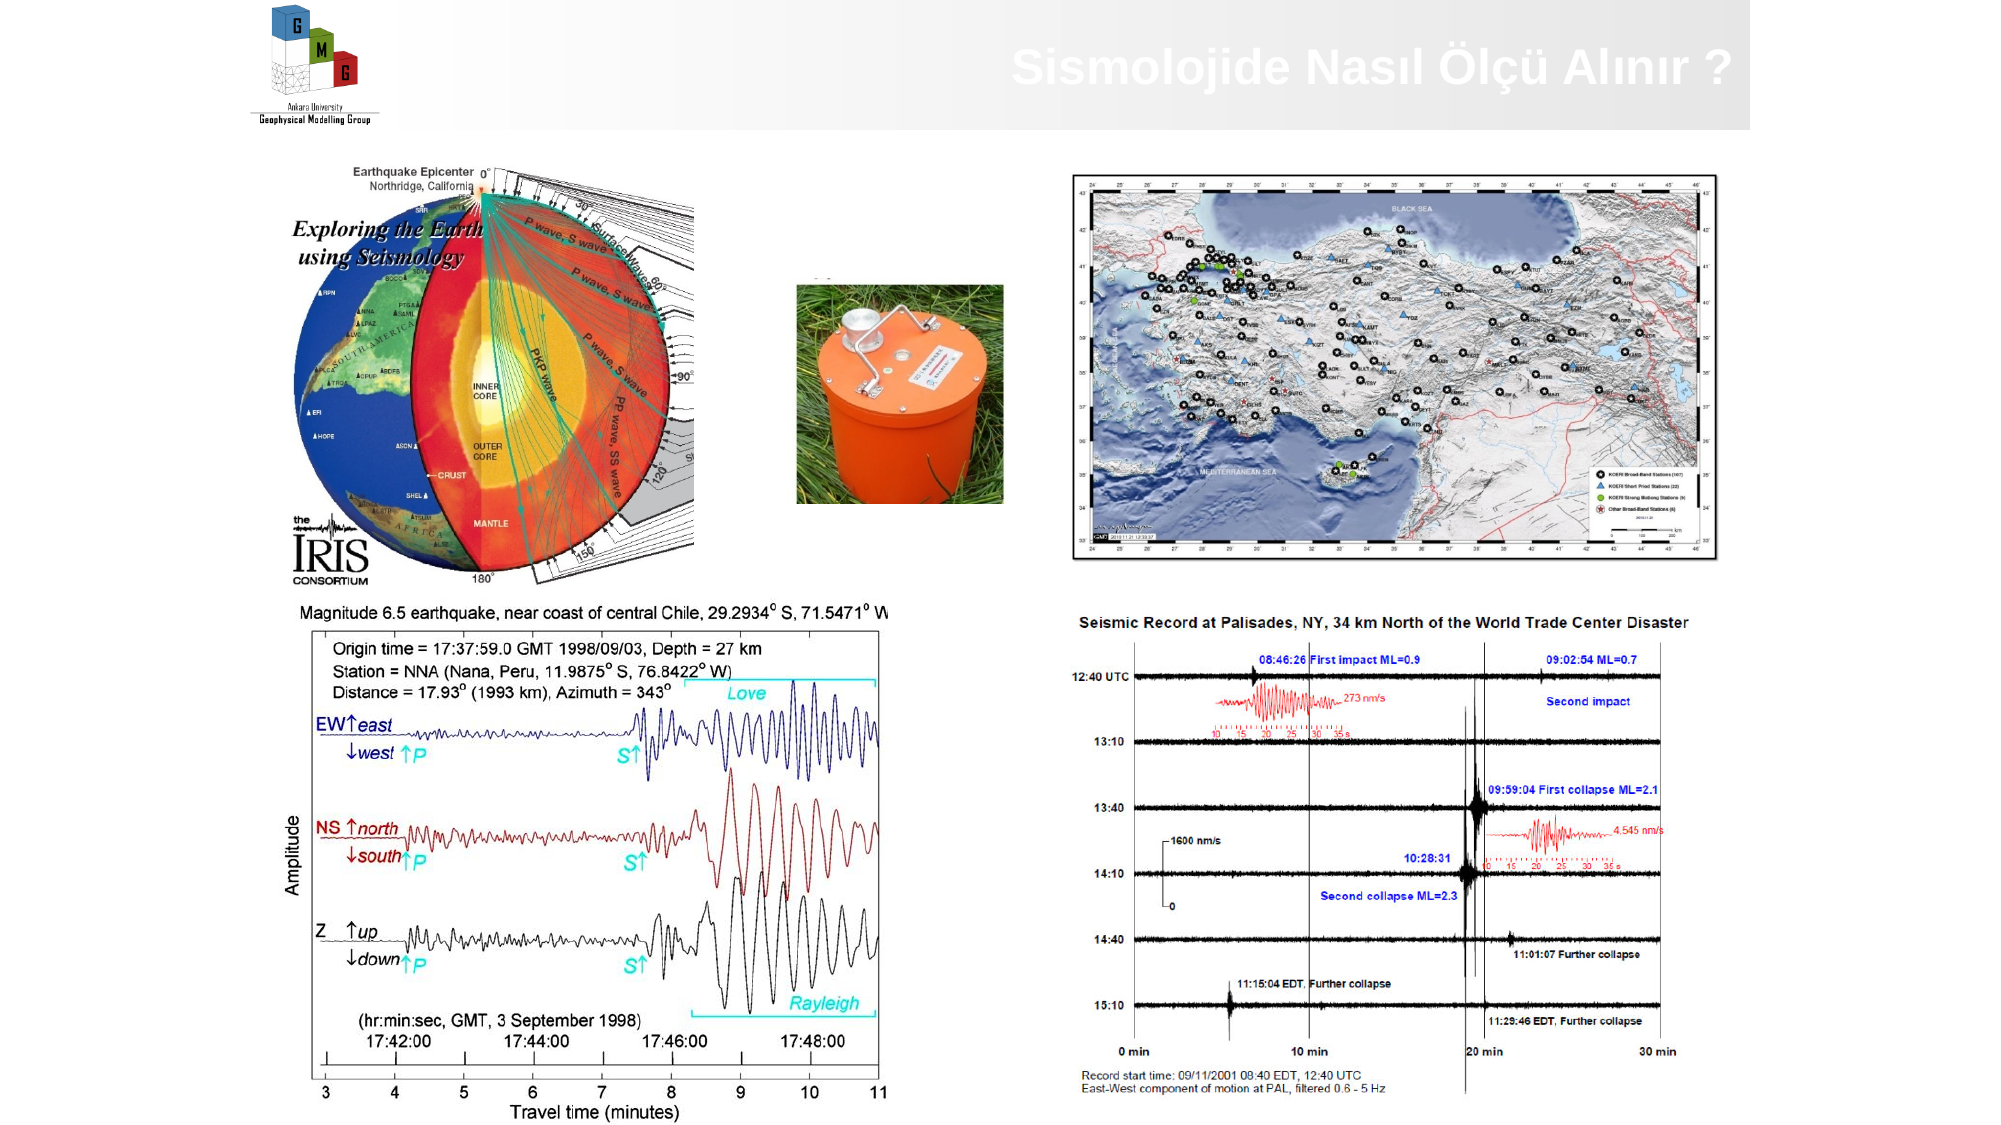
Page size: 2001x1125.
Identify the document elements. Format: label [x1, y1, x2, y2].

picture [1070, 172, 1721, 565]
text_box [249, 0, 1750, 130]
picture [291, 160, 694, 587]
picture [279, 598, 888, 1125]
picture [775, 278, 1023, 504]
picture [1070, 609, 1693, 1100]
